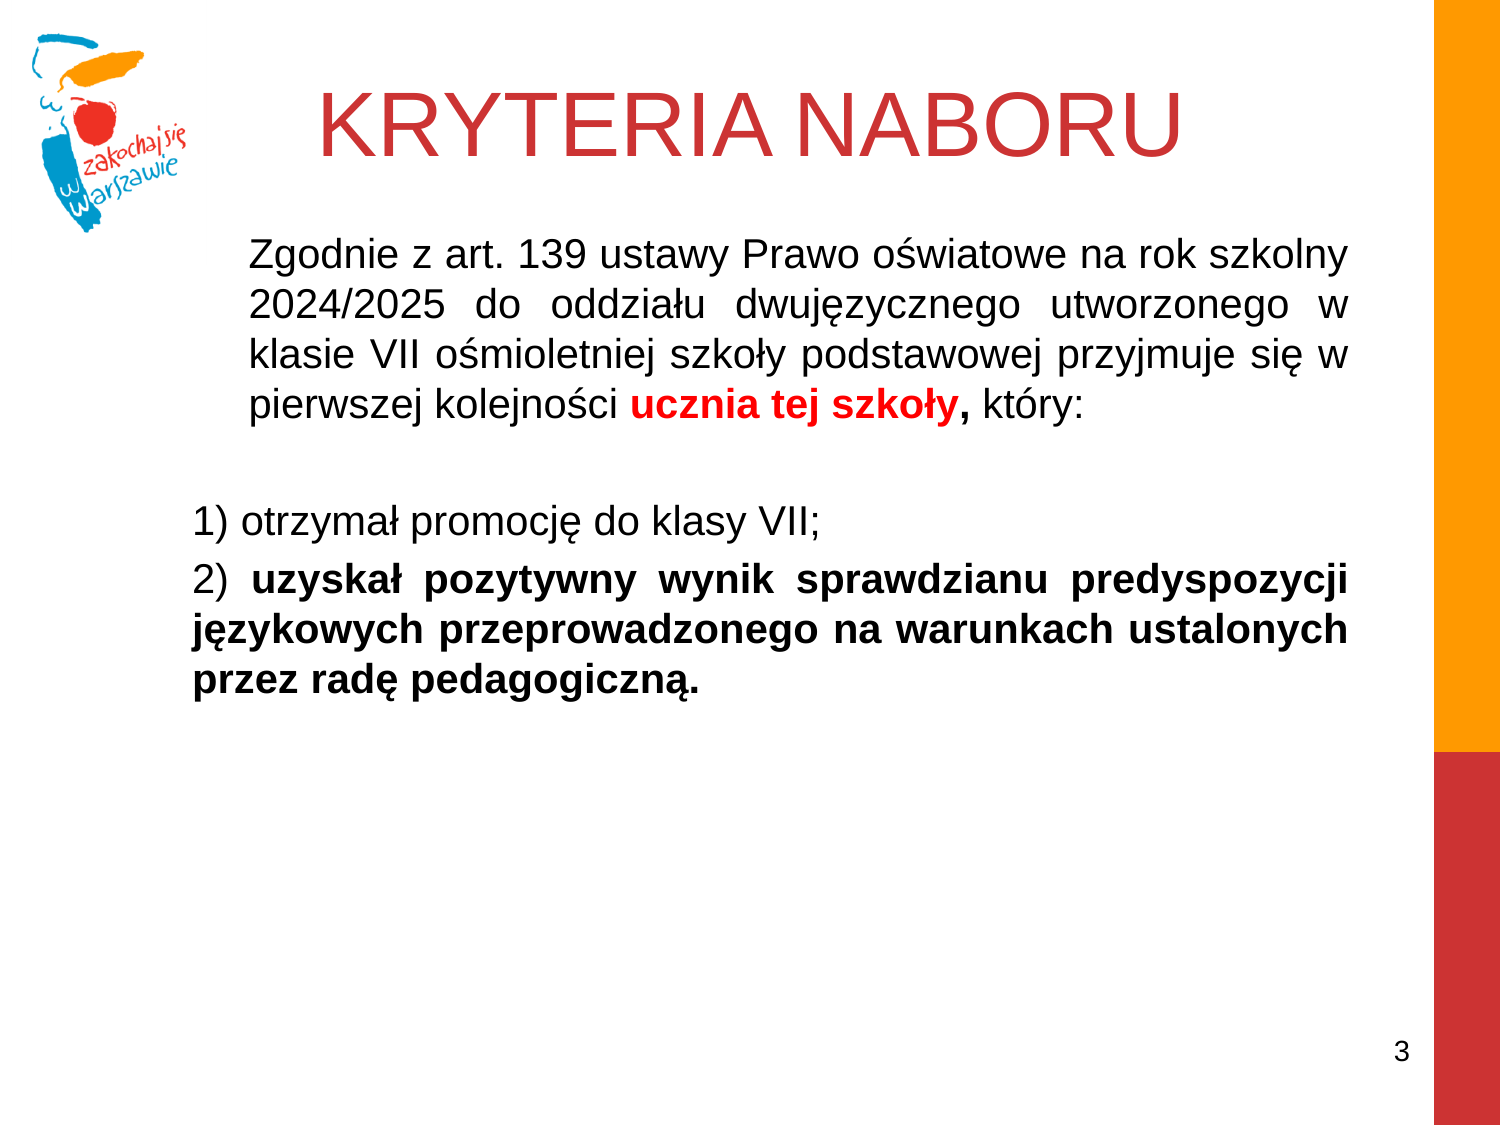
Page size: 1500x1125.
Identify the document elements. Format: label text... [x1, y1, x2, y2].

picture [11, 0, 207, 265]
list Zgodnie z art. 139 ustawy Prawo oświatowe na rok szkolny 2024/2025 do oddziału dwujęzycznego utworzonego w klasie VII ośmioletniej szkoły podstawowej przyjmuje się w pierwszej kolejności ucznia tej szkoły, który: 1) otrzymał promocję do klasy VII; 2) uzyskał pozytywny wynik sprawdzianu predyspozycji językowych przeprowadzonego na warunkach ustalonych przez radę pedagogiczną. [176, 160, 1365, 847]
picture [1434, 0, 1500, 1125]
slide_number 3 [1074, 1024, 1425, 1103]
title KRYTERIA NABORU [211, 42, 1428, 197]
